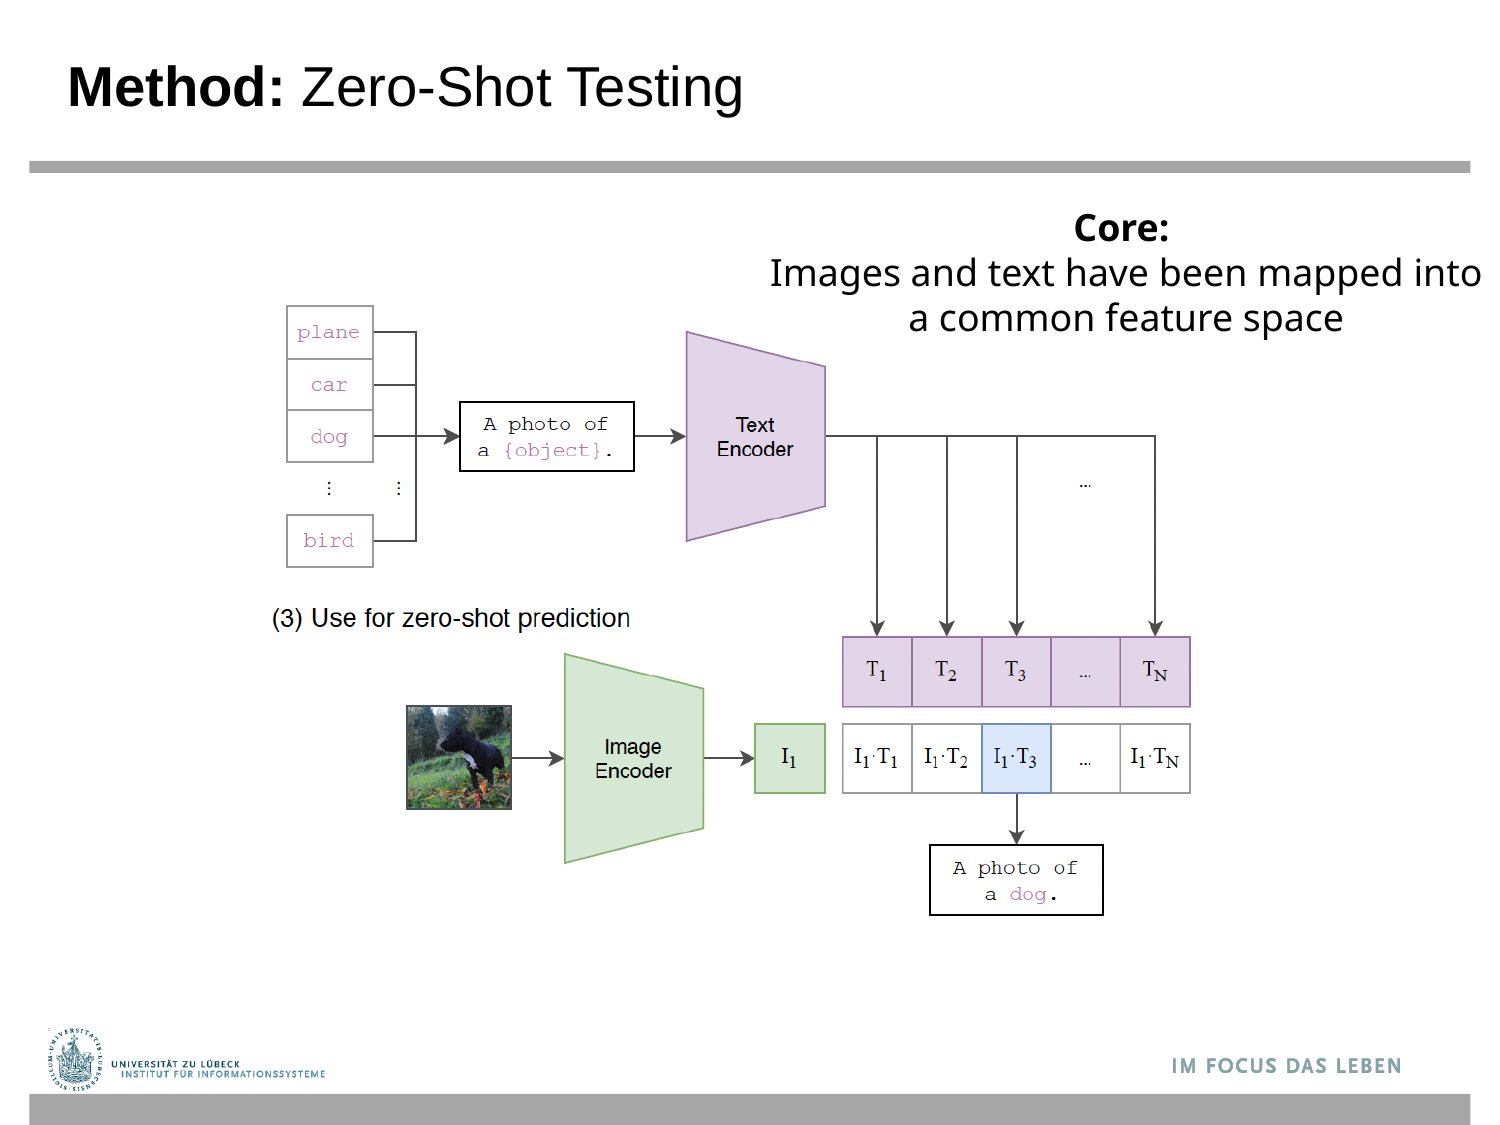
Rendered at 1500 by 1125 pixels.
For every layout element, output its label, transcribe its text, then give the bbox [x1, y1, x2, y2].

picture [1173, 1058, 1400, 1073]
picture [258, 299, 1212, 927]
text_box Method: Zero-Shot Testing [53, 42, 1288, 125]
text_box Core: Images and text have been mapped into a common feature space [751, 196, 1500, 347]
